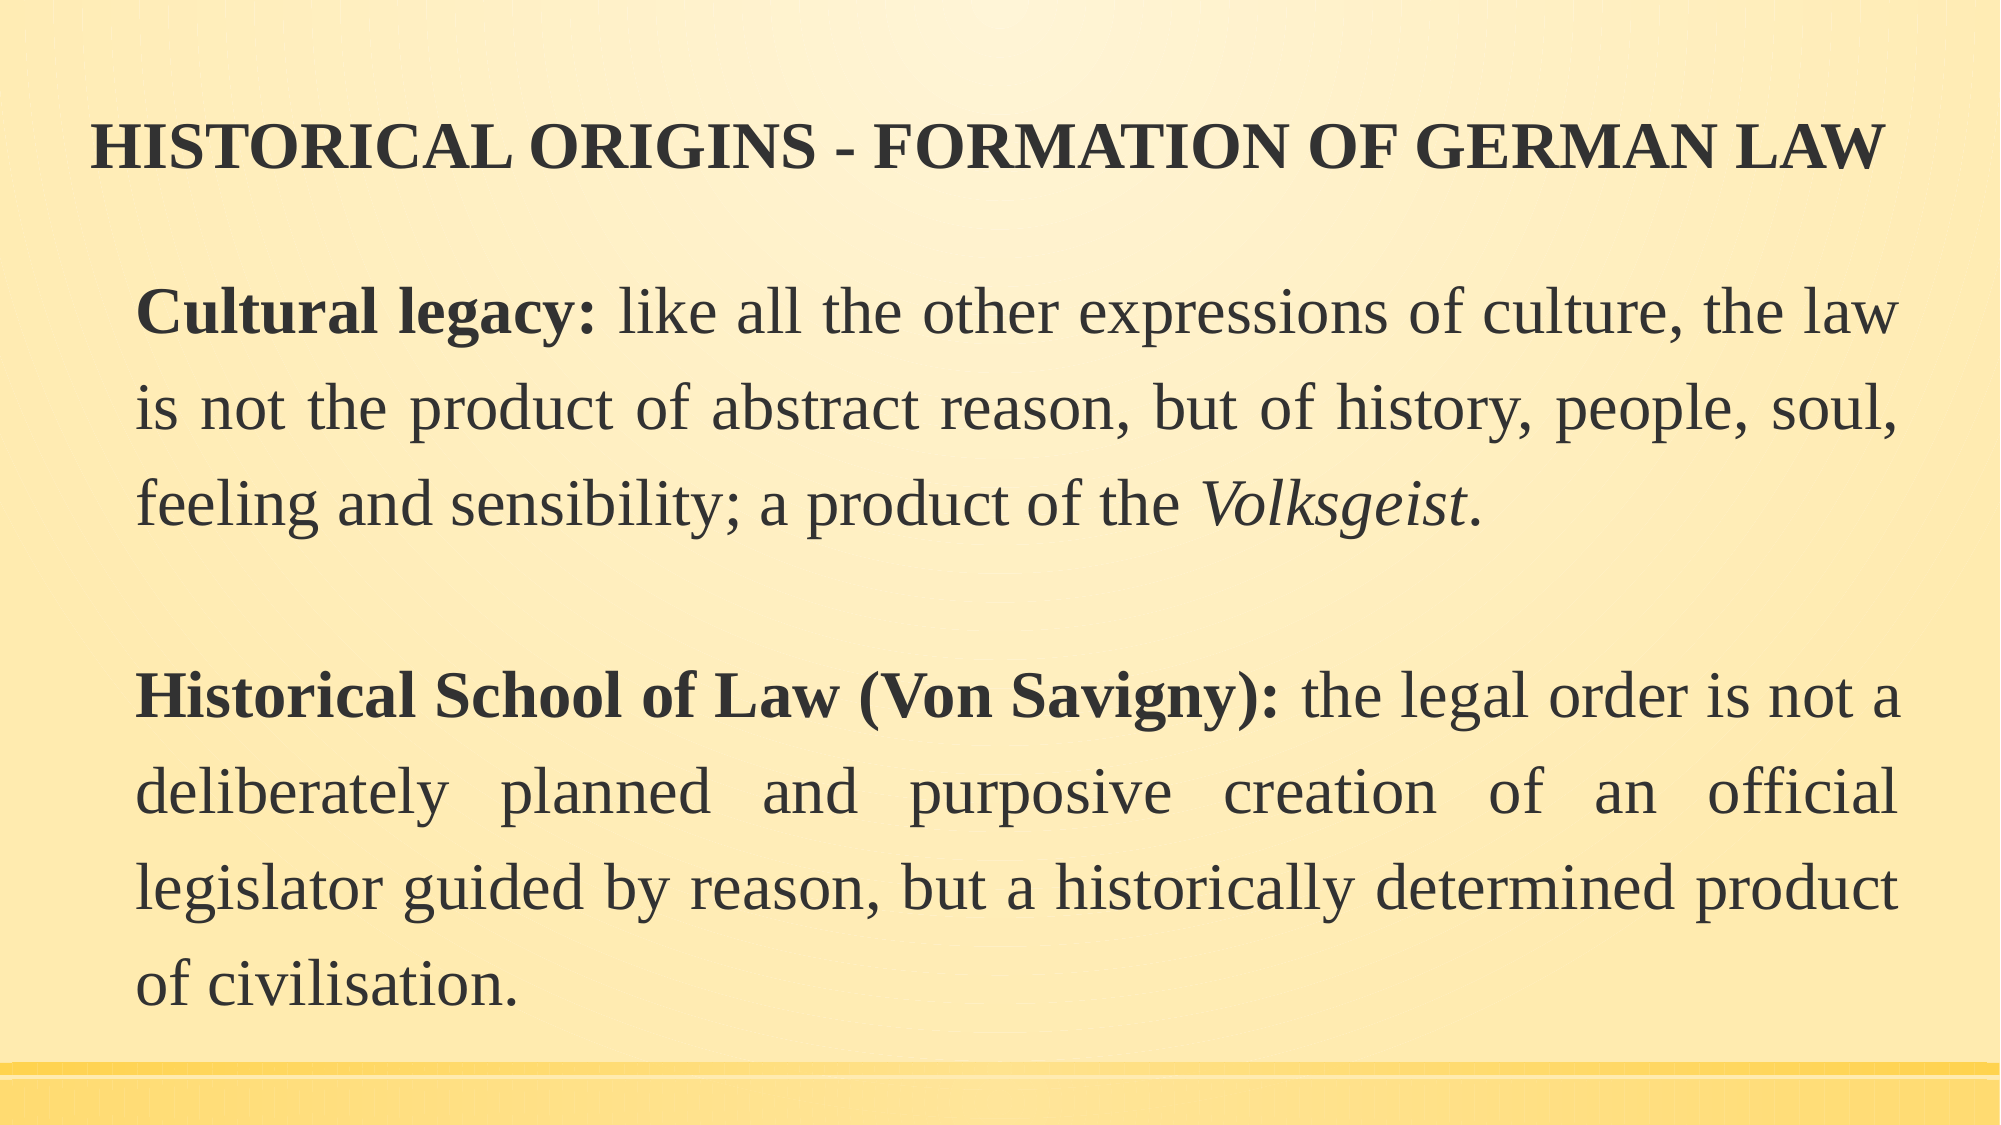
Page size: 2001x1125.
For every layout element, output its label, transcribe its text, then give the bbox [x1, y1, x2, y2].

title HISTORICAL ORIGINS - FORMATION OF GERMAN LAW [71, 92, 1909, 191]
list Cultural legacy: like all the other expressions of culture, the law is not the product of abstract reason, but of history, people, soul, feeling and sensibility; a product of the Volksgeist. Historical School of Law (Von Savigny): the legal order is not a deliberately planned and purposive creation of an official legislator guided by reason, but a historically determined product of civilisation. [112, 243, 1918, 1054]
